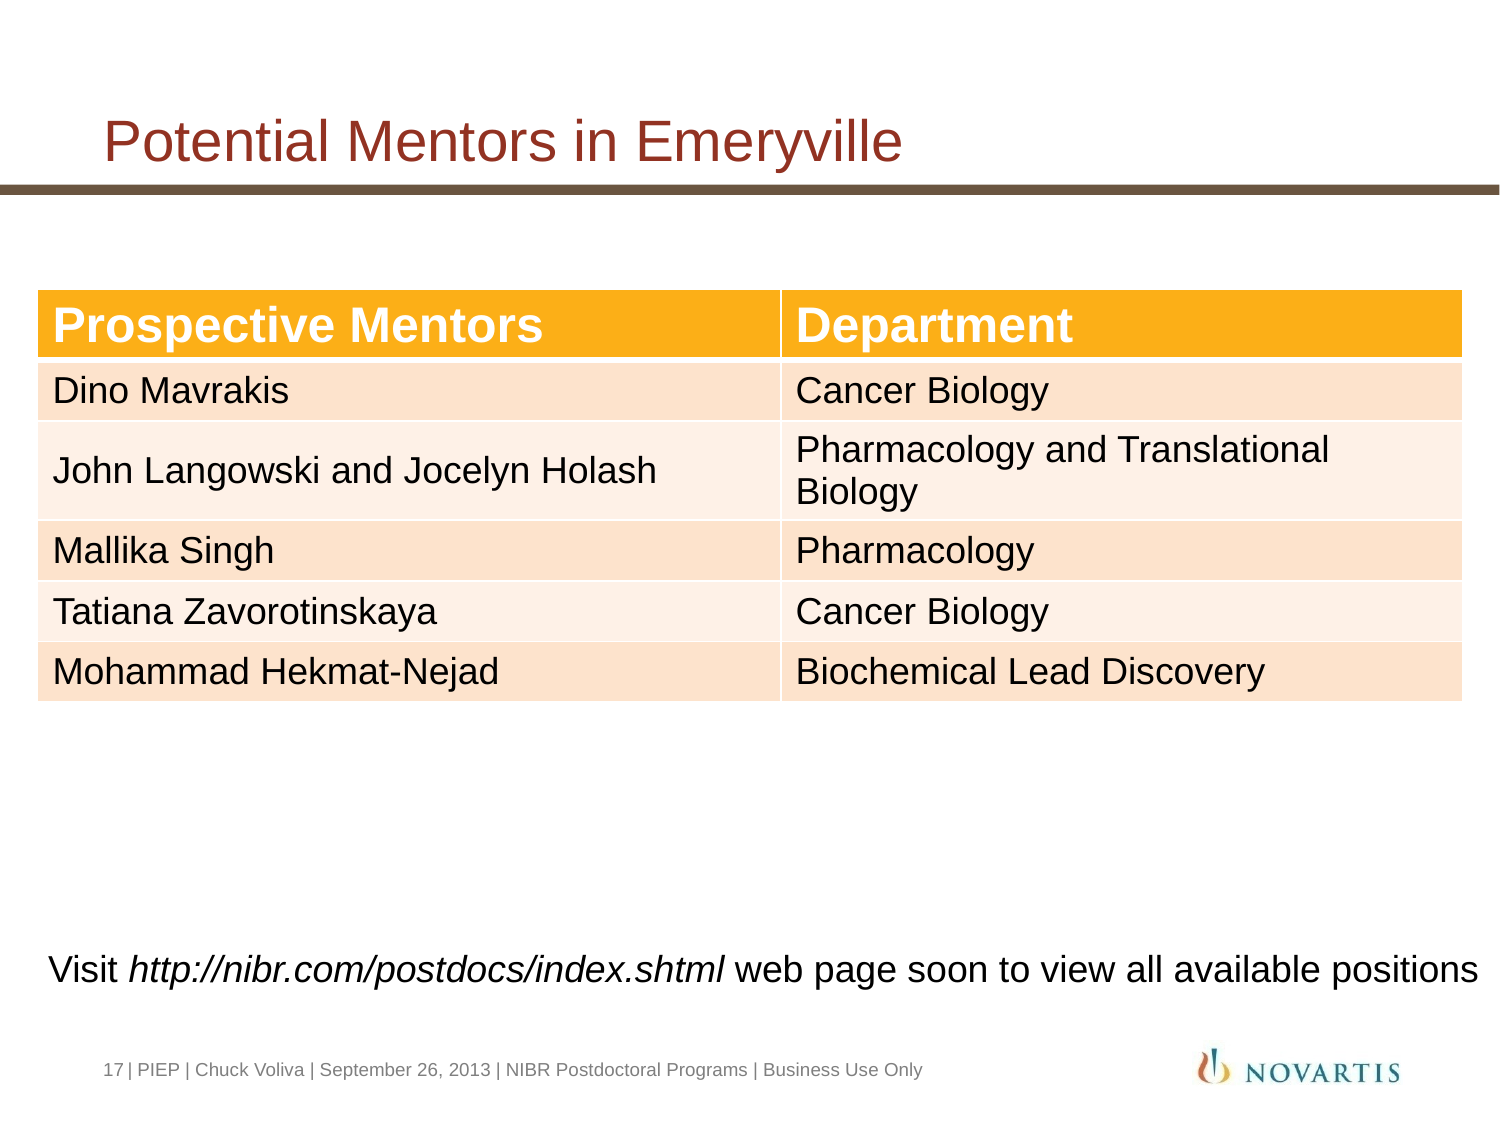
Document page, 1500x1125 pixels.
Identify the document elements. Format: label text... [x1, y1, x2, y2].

slide_number 17 [88, 1050, 112, 1091]
table_cell John Langowski and Jocelyn Holash [38, 422, 780, 519]
table_cell Tatiana Zavorotinskaya [38, 582, 780, 641]
table_cell Biochemical Lead Discovery [782, 642, 1462, 701]
table_header Prospective Mentors [38, 290, 780, 357]
table_cell Pharmacology and Translational Biology [782, 422, 1462, 519]
table_header Department [782, 290, 1462, 357]
table_cell Dino Mavrakis [38, 363, 780, 420]
table_cell Mallika Singh [38, 521, 780, 580]
title Potential Mentors in Emeryville [88, 100, 1449, 183]
picture [1192, 1040, 1405, 1092]
table_cell Mohammad Hekmat-Nejad [38, 642, 780, 701]
table_cell Cancer Biology [782, 582, 1462, 641]
footer | PIEP | Chuck Voliva | September 26, 2013 | NIBR Postdoctoral Programs | Business Use Only [112, 1050, 1176, 1092]
text_box Visit http://nibr.com/postdocs/index.shtml web page soon to view all available positions [33, 937, 1495, 998]
table_cell Pharmacology [782, 521, 1462, 580]
table_cell Cancer Biology [782, 363, 1462, 420]
